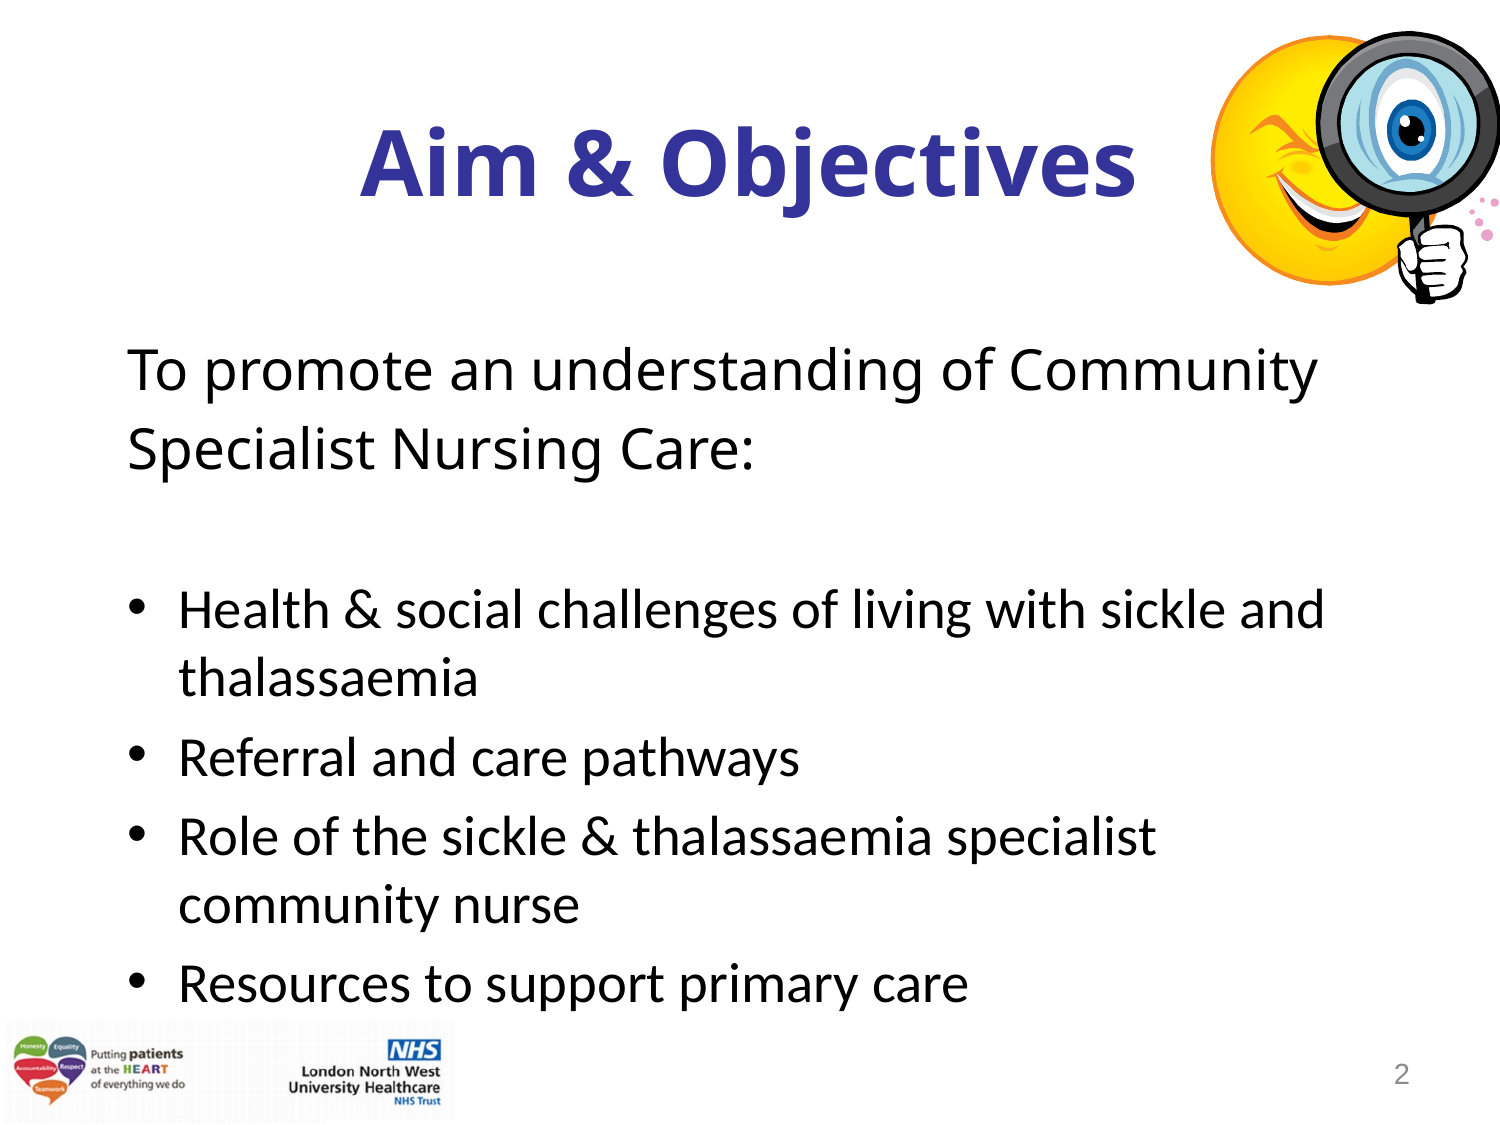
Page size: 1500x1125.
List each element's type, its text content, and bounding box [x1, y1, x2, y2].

slide_number 2 [1074, 1042, 1425, 1103]
title Aim & Objectives [112, 66, 1205, 254]
picture [4, 1019, 455, 1124]
list To promote an understanding of Community Specialist Nursing Care: Health & social challenges of living with sickle and thalassaemia Referral and care pathways Role of the sickle & thalassaemia specialist community nurse Resources to support primary care [112, 326, 1388, 1028]
picture [1210, 30, 1500, 305]
